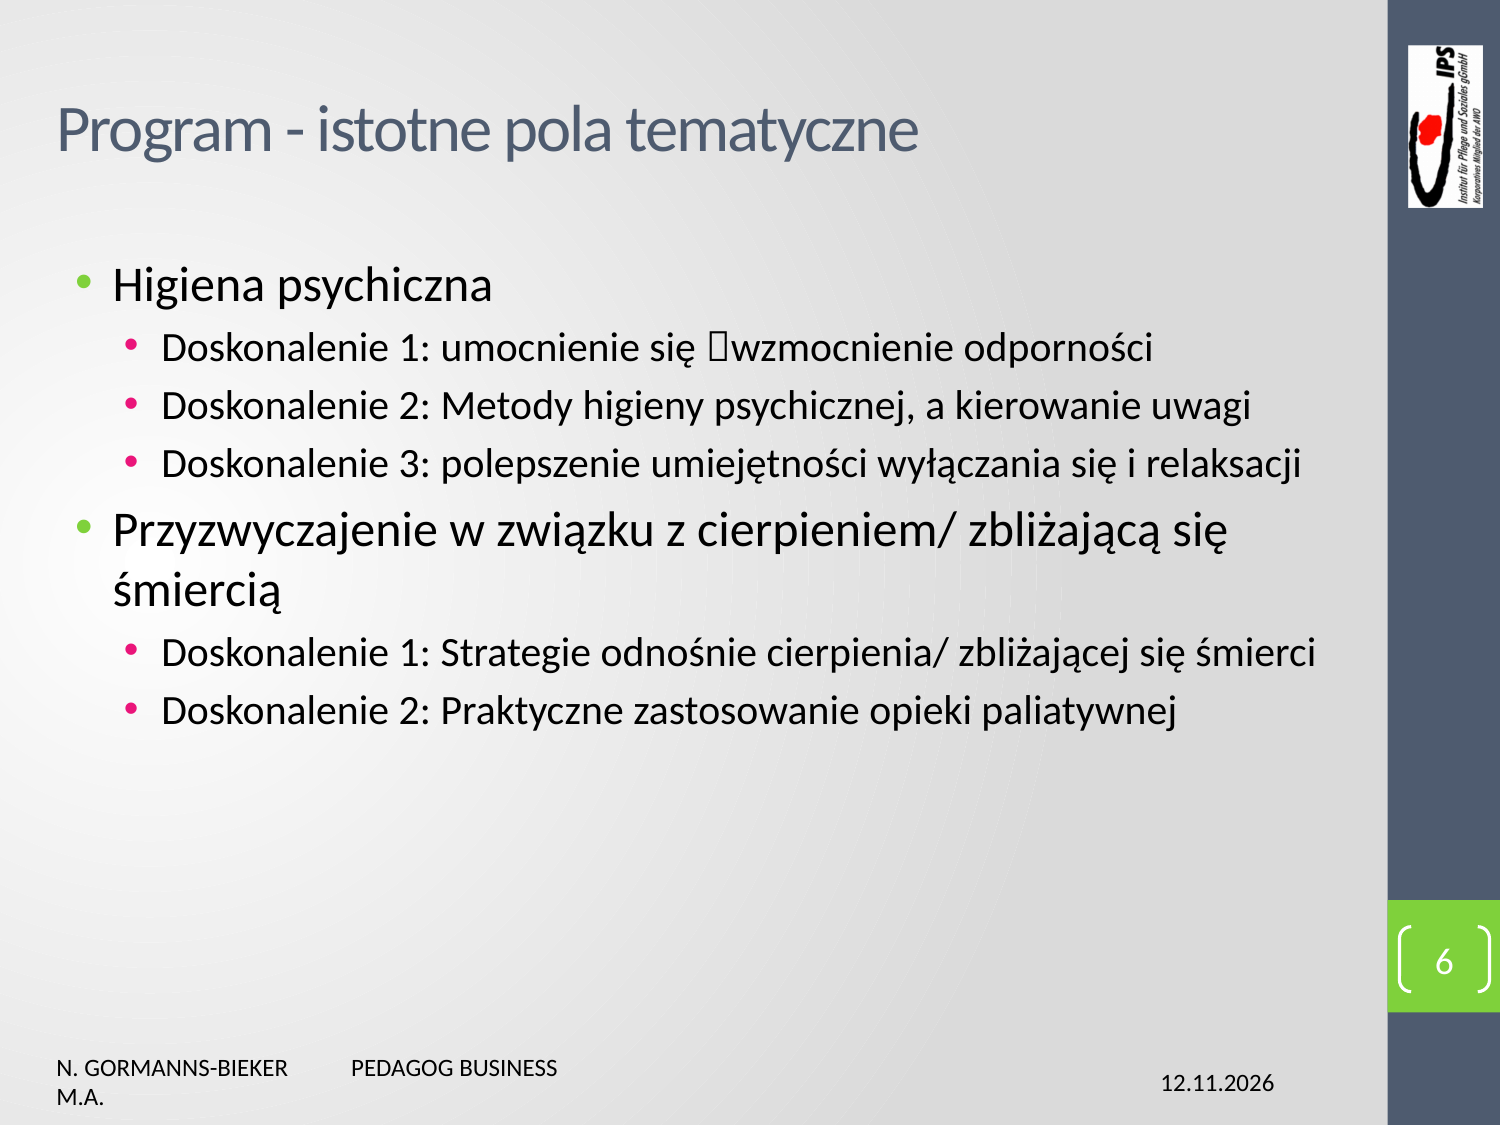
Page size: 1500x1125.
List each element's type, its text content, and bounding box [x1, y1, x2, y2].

footer N. Gormanns-Bieker Pedagog Business M.A. [41, 1050, 597, 1111]
slide_number 6 [1397, 925, 1492, 994]
title Program - istotne pola tematyczne [41, 30, 1341, 219]
picture [1409, 46, 1483, 208]
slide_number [1094, 1051, 1341, 1112]
list Higiena psychiczna Doskonalenie 1: umocnienie się wzmocnienie odporności Doskonalenie 2: Metody higieny psychicznej, a kierowanie uwagi Doskonalenie 3: polepszenie umiejętności wyłączania się i relaksacji Przyzwyczajenie w związku z cierpieniem/ zbliżającą się śmiercią Doskonalenie 1: Strategie odnośnie cierpienia/ zbliżającej się śmierci Doskonalenie 2: Praktyczne zastosowanie opieki paliatywnej [41, 243, 1341, 1031]
